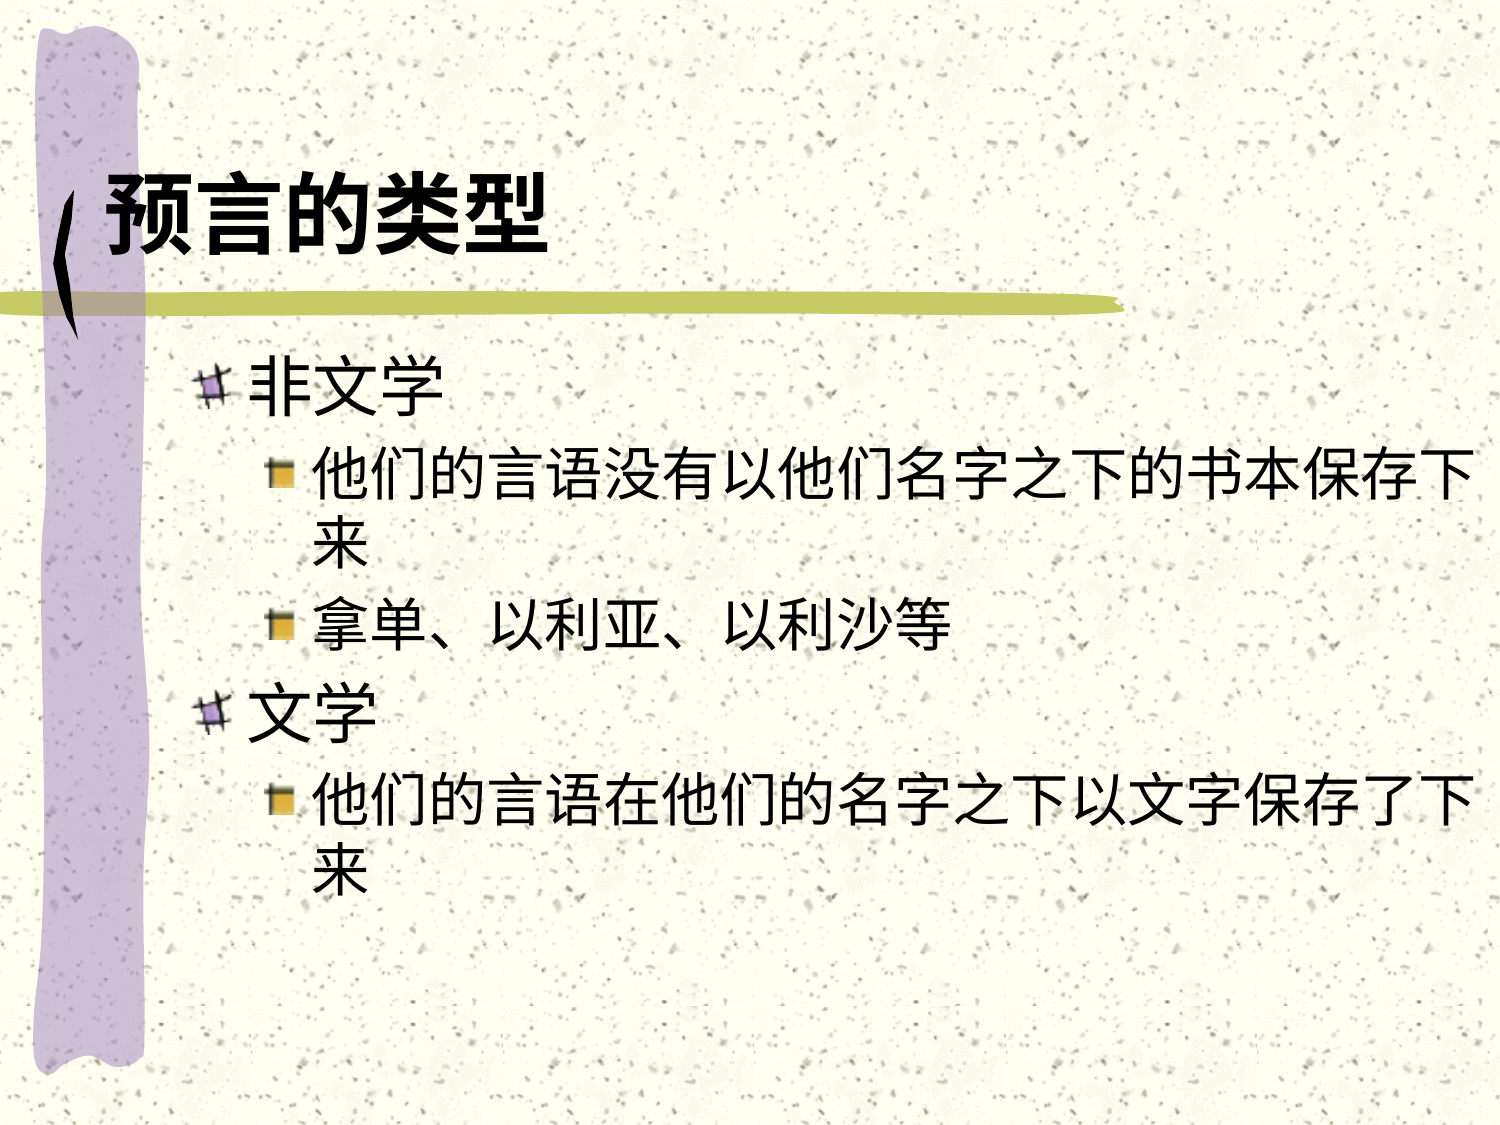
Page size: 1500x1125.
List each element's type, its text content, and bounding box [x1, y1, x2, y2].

title 预言的类型 [89, 149, 1500, 273]
picture [264, 455, 298, 488]
picture [0, 273, 1500, 1125]
picture [264, 606, 298, 640]
picture [189, 361, 237, 409]
list 非文学 他们的言语没有以他们名字之下的书本保存下来 拿单、以利亚、以利沙等 文学 他们的言语在他们的名字之下以文字保存了下来 [174, 337, 1500, 1013]
picture [264, 781, 298, 815]
picture [0, 0, 1500, 292]
picture [189, 688, 237, 735]
